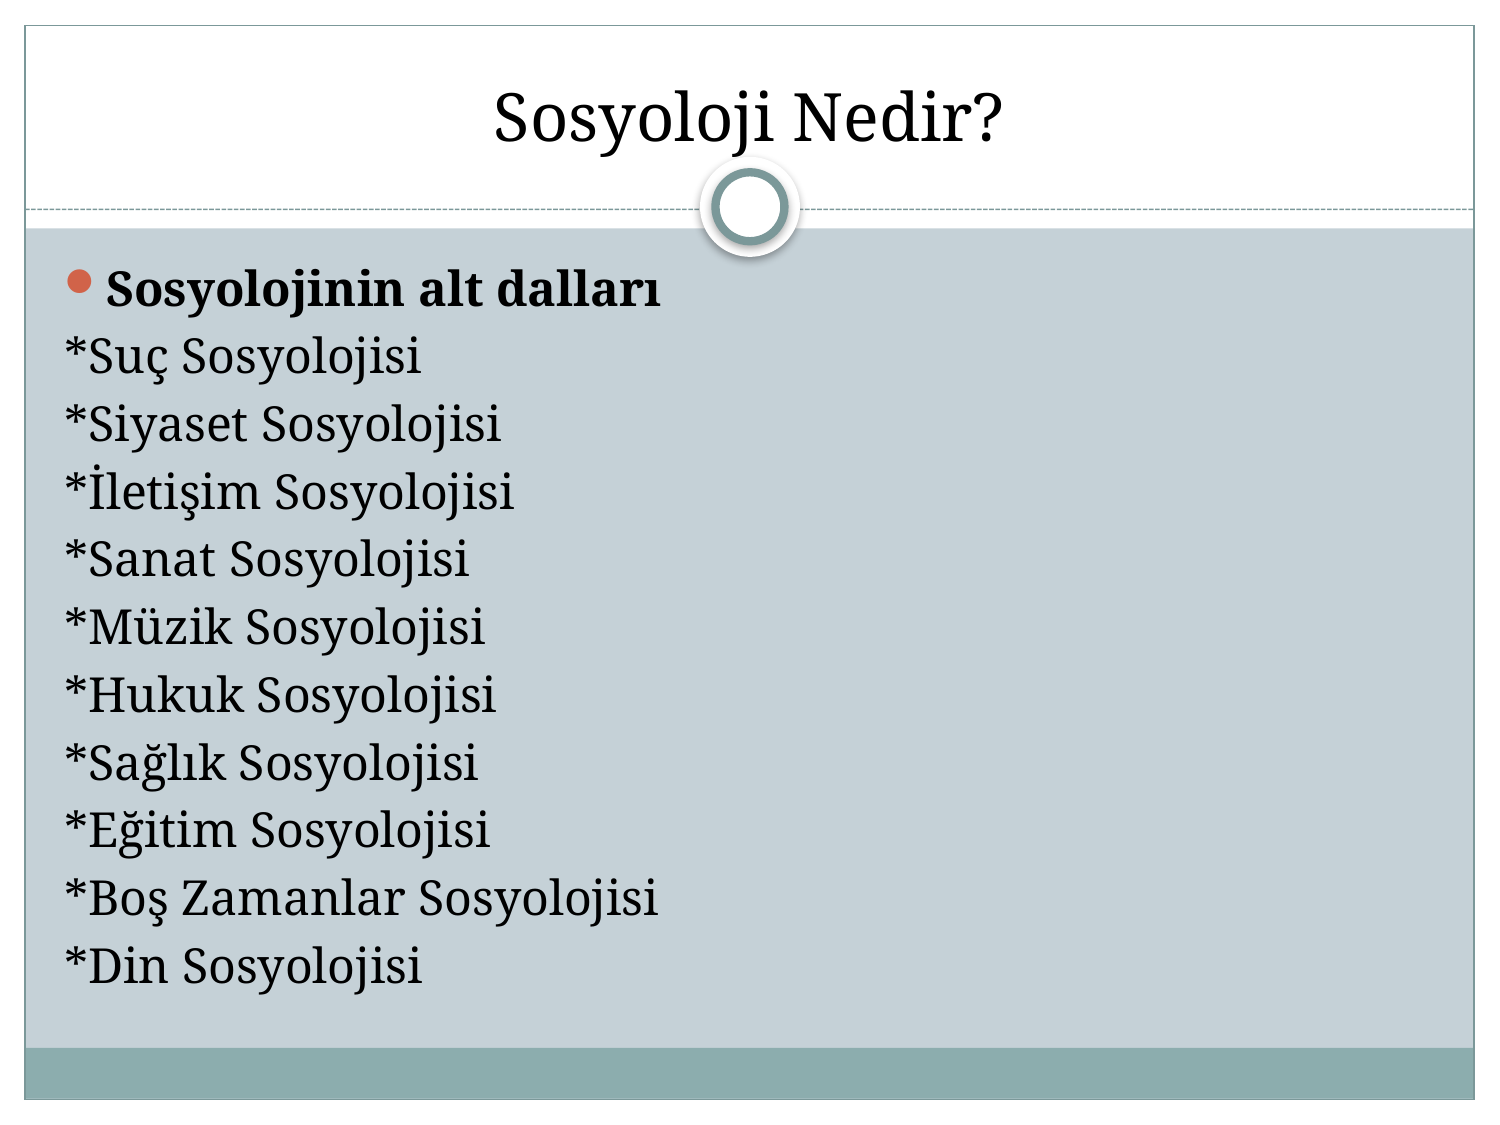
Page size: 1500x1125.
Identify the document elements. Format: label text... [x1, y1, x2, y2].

title Sosyoloji Nedir? [49, 37, 1450, 162]
list Sosyolojinin alt dalları *Suç Sosyolojisi *Siyaset Sosyolojisi *İletişim Sosyolojisi *Sanat Sosyolojisi *Müzik Sosyolojisi *Hukuk Sosyolojisi *Sağlık Sosyolojisi *Eğitim Sosyolojisi *Boş Zamanlar Sosyolojisi *Din Sosyolojisi [49, 250, 1445, 1001]
